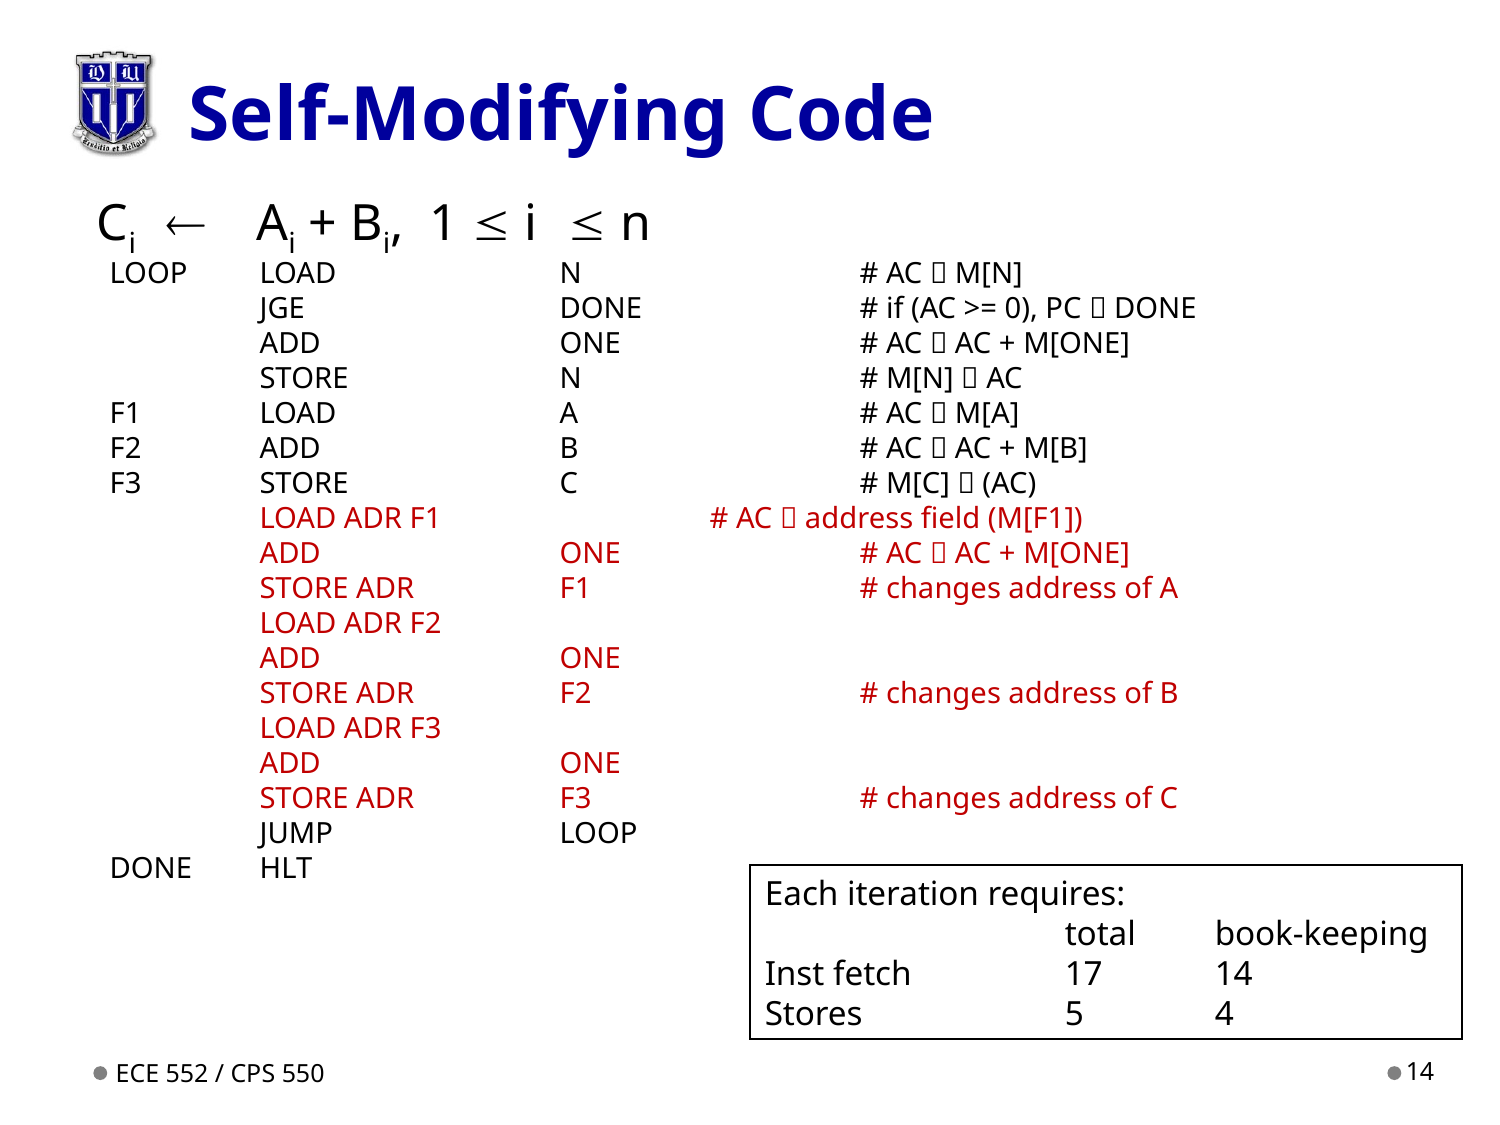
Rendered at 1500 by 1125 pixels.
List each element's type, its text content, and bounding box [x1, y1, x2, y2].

picture [62, 45, 163, 161]
list [75, 360, 738, 1003]
footer ECE 552 / CPS 550 [108, 1042, 576, 1103]
text_box Self-Modifying Code [173, 24, 1475, 163]
slide_number 14 [1401, 1042, 1494, 1103]
text_box Ci Ai + Bi, 1  i  n [82, 184, 778, 261]
text_box Each iteration requires: total book-keeping Inst fetch 17 14 Stores 5 4 [750, 864, 1462, 1040]
text_box LOOP LOAD N # AC  M[N] JGE DONE # if (AC >= 0), PC  DONE ADD ONE # AC  AC + M[ONE] STORE N # M[N]  AC F1 LOAD A # AC  M[A] F2 ADD B # AC  AC + M[B] F3 STORE C # M[C]  (AC) LOAD ADR F1 # AC  address field (M[F1]) ADD ONE # AC  AC + M[ONE] STORE ADR F1 # changes address of A LOAD ADR F2 ADD ONE STORE ADR F2 # changes address of B LOAD ADR F3 ADD ONE STORE ADR F3 # changes address of C JUMP LOOP DONE HLT [94, 247, 1462, 892]
